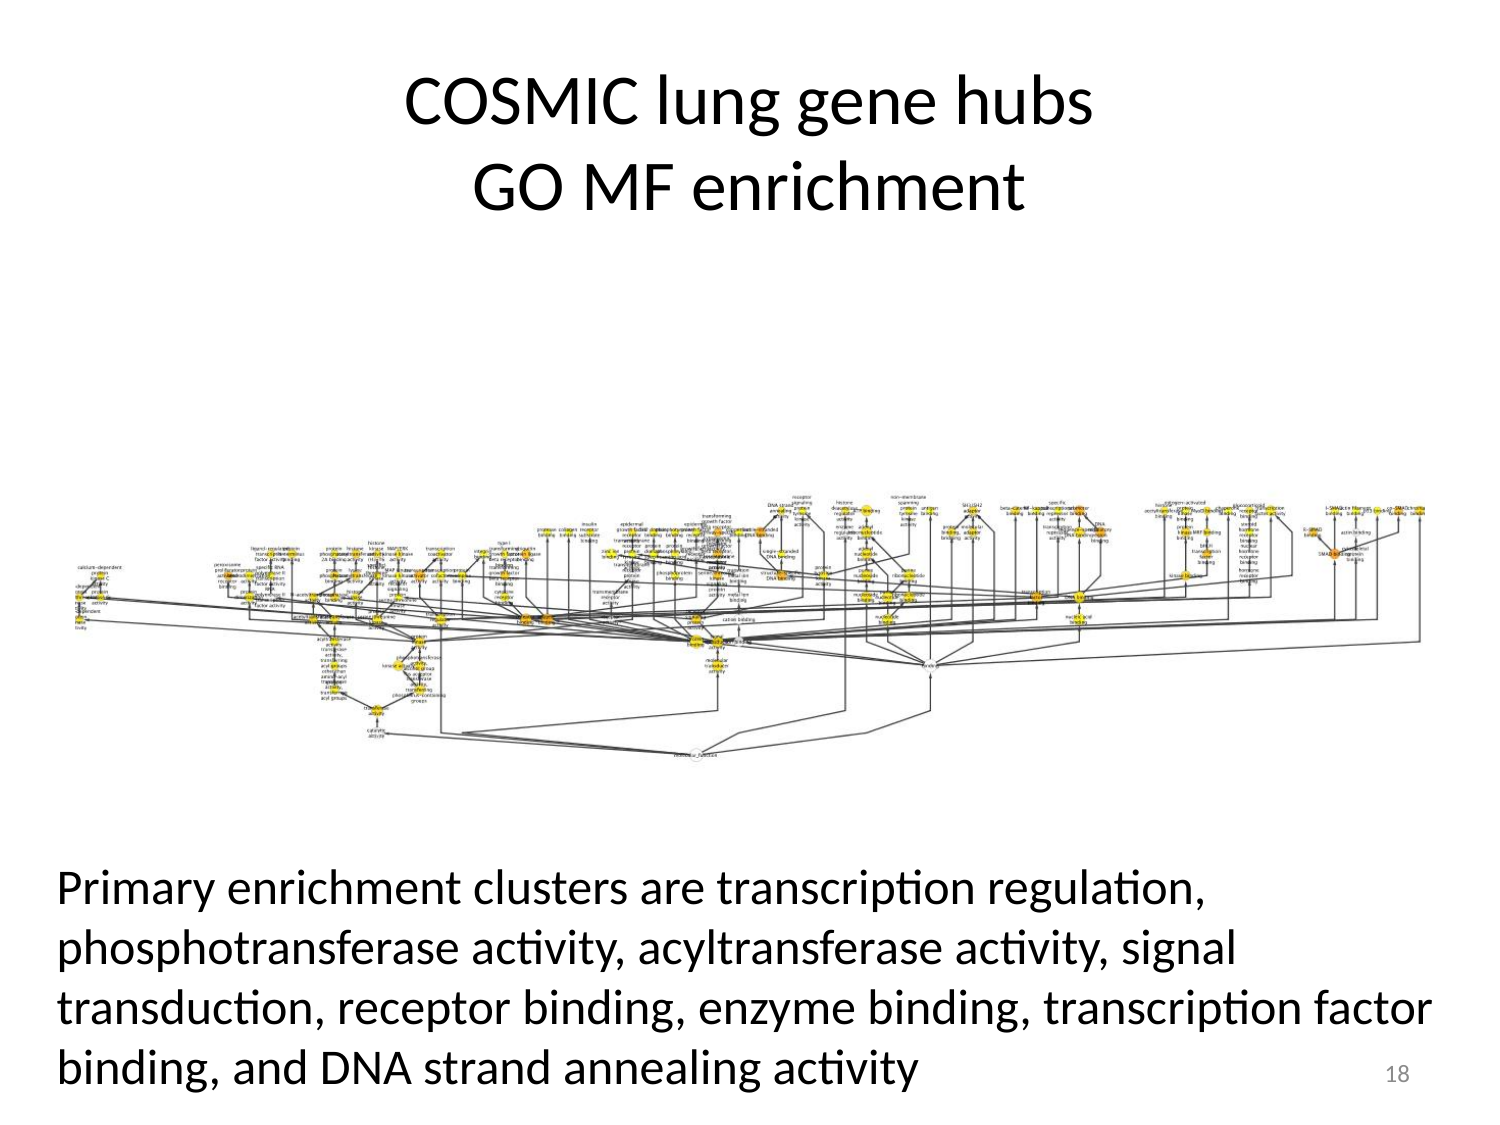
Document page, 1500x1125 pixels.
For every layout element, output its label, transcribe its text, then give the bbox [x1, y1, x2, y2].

title COSMIC lung gene hubs GO MF enrichment [75, 45, 1425, 233]
text_box Primary enrichment clusters are transcription regulation, phosphotransferase activity, acyltransferase activity, signal transduction, receptor binding, enzyme binding, transcription factor binding, and DNA strand annealing activity [41, 846, 1449, 1102]
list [74, 262, 1426, 1006]
